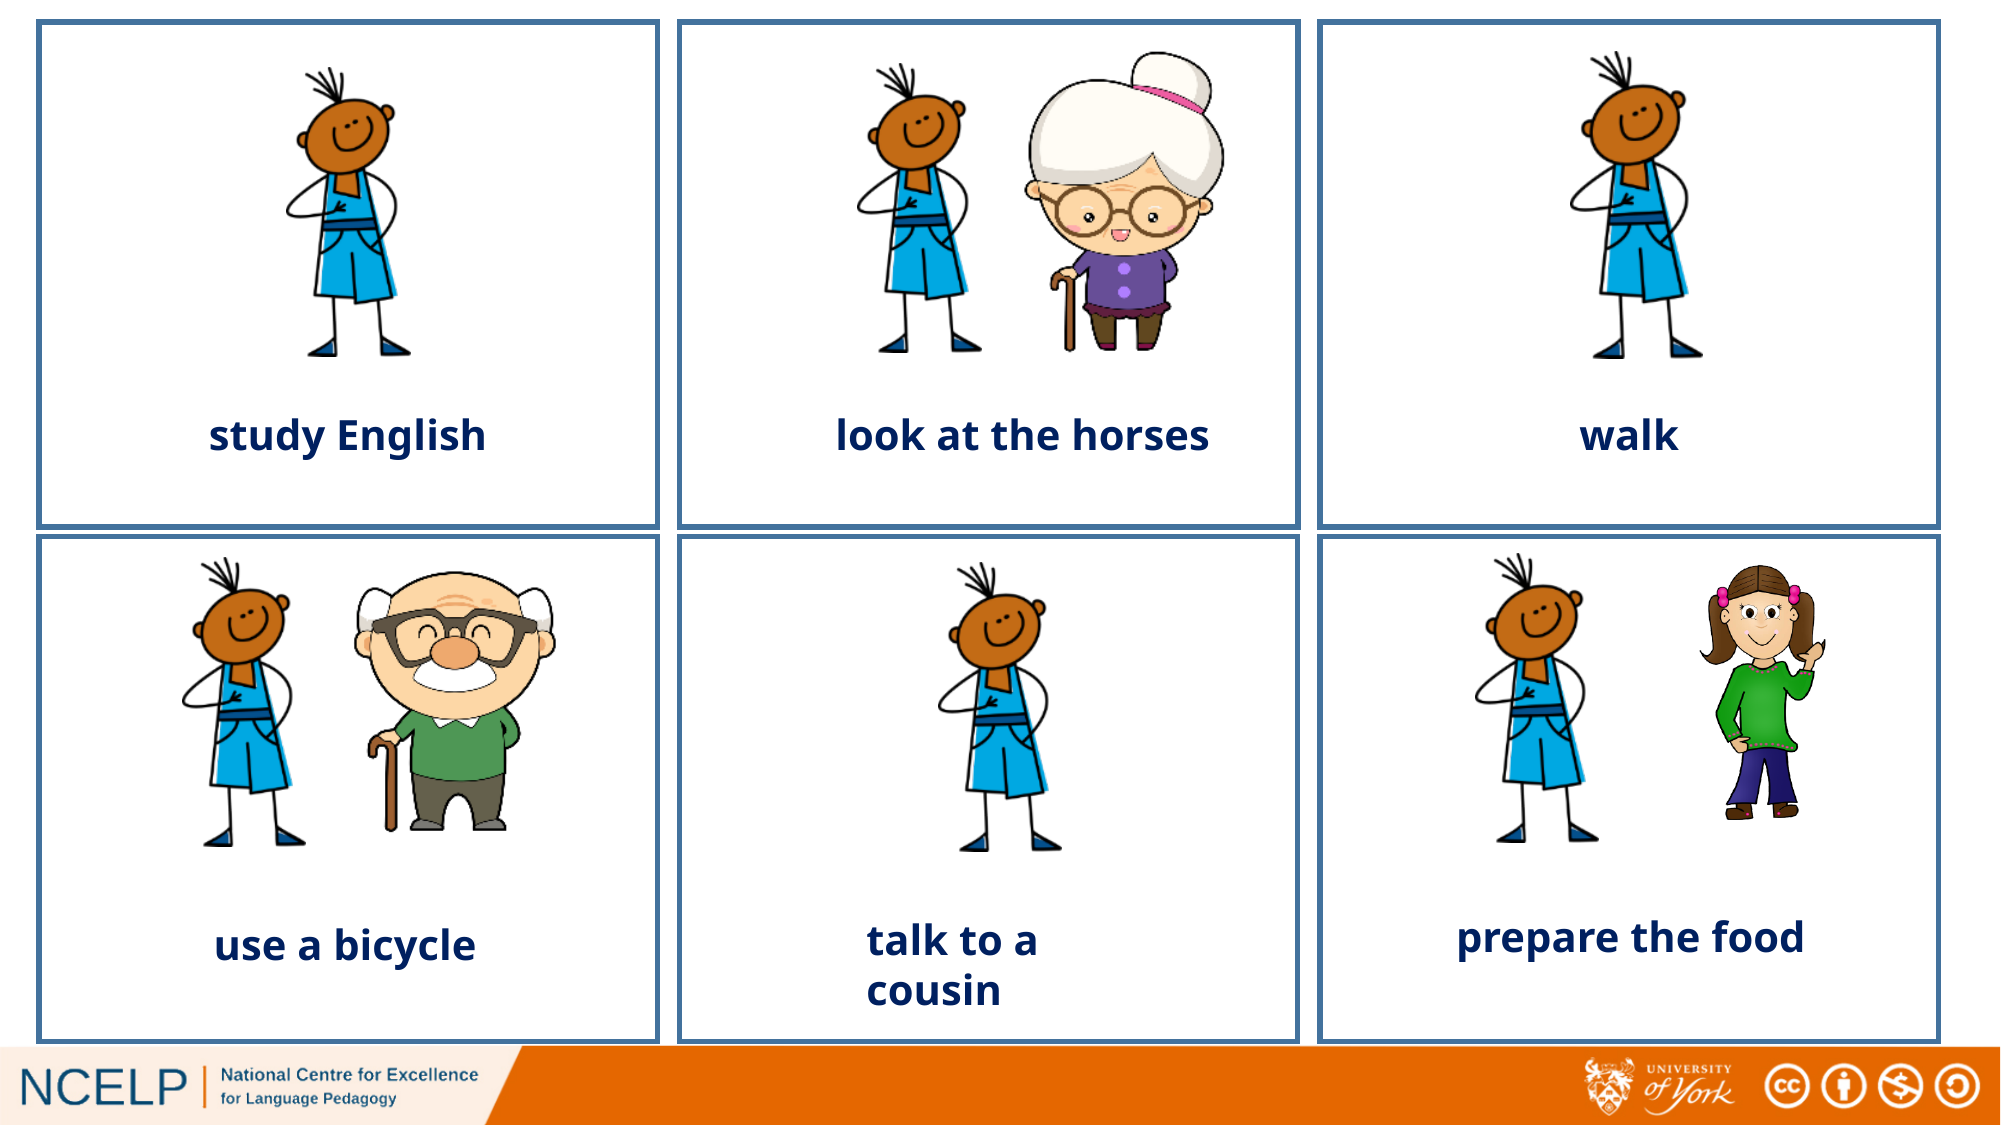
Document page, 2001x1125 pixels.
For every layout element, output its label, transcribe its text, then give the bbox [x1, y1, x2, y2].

text_box [38, 536, 658, 1043]
text_box [1319, 536, 1940, 1043]
text_box [1319, 21, 1940, 528]
text_box prepare the food [1402, 903, 1871, 968]
text_box walk [1395, 401, 1864, 467]
text_box look at the horses [788, 401, 1257, 467]
text_box use a bicycle [198, 911, 562, 977]
text_box [38, 21, 658, 528]
text_box [678, 536, 1299, 1043]
text_box study English [114, 401, 583, 467]
picture [0, 0, 2001, 1125]
text_box talk to a cousin [851, 906, 1194, 1022]
text_box [678, 21, 1299, 528]
